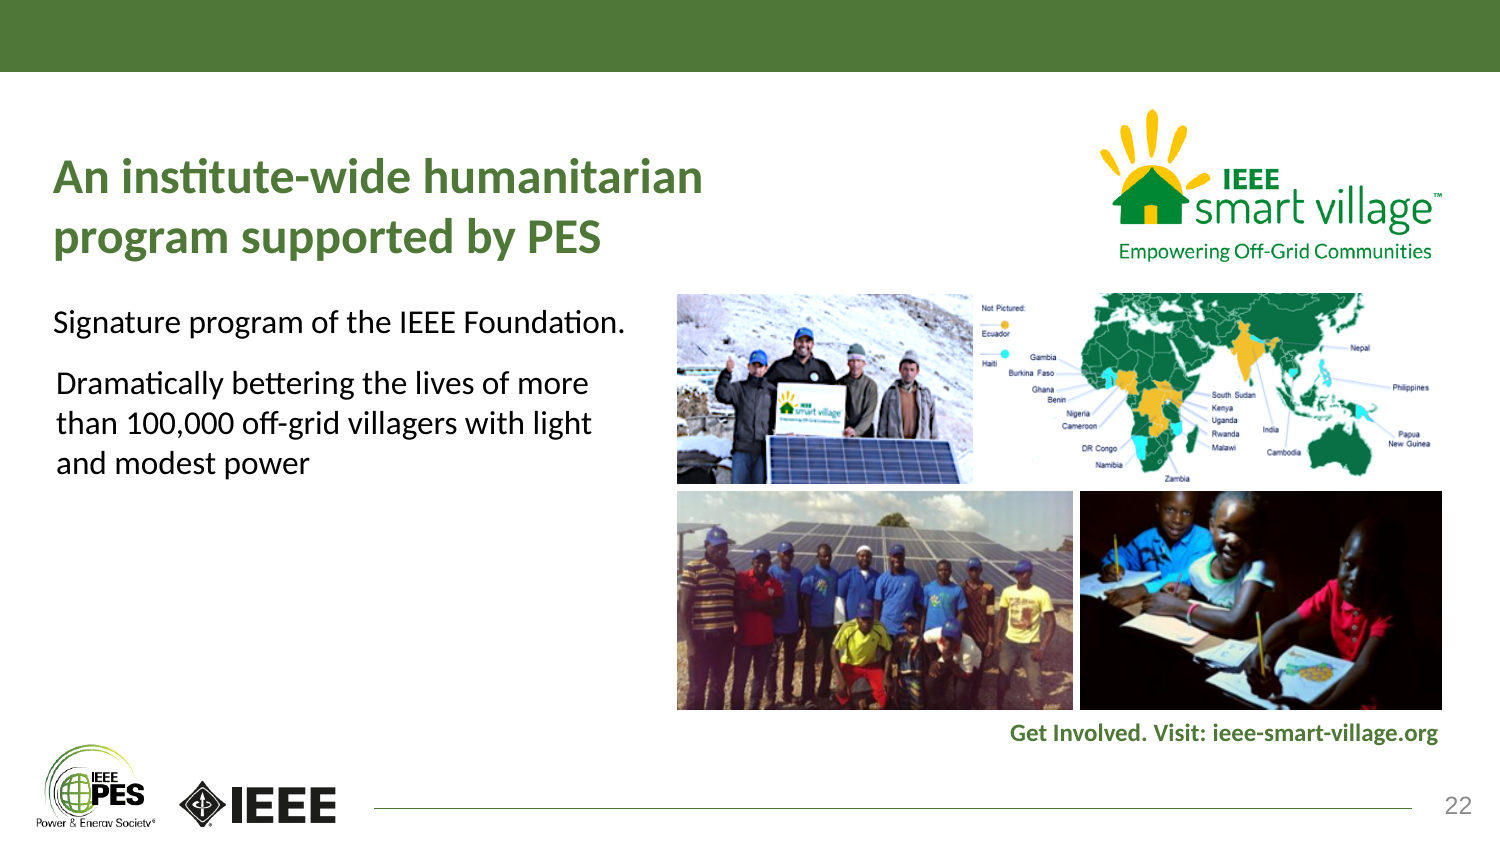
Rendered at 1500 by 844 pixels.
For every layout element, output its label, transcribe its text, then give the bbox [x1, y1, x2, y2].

text_box Get Involved. Visit: ieee-smart-village.org [862, 709, 1454, 755]
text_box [674, 293, 1442, 710]
picture [1100, 109, 1442, 262]
slide_number 22 [1412, 782, 1488, 828]
text_box Signature program of the IEEE Foundation. [38, 292, 649, 343]
text_box An institute-wide humanitarian program supported by PES [38, 136, 725, 271]
text_box Dramatically bettering the lives of more than 100,000 off-grid villagers with light and modest power [41, 353, 663, 490]
